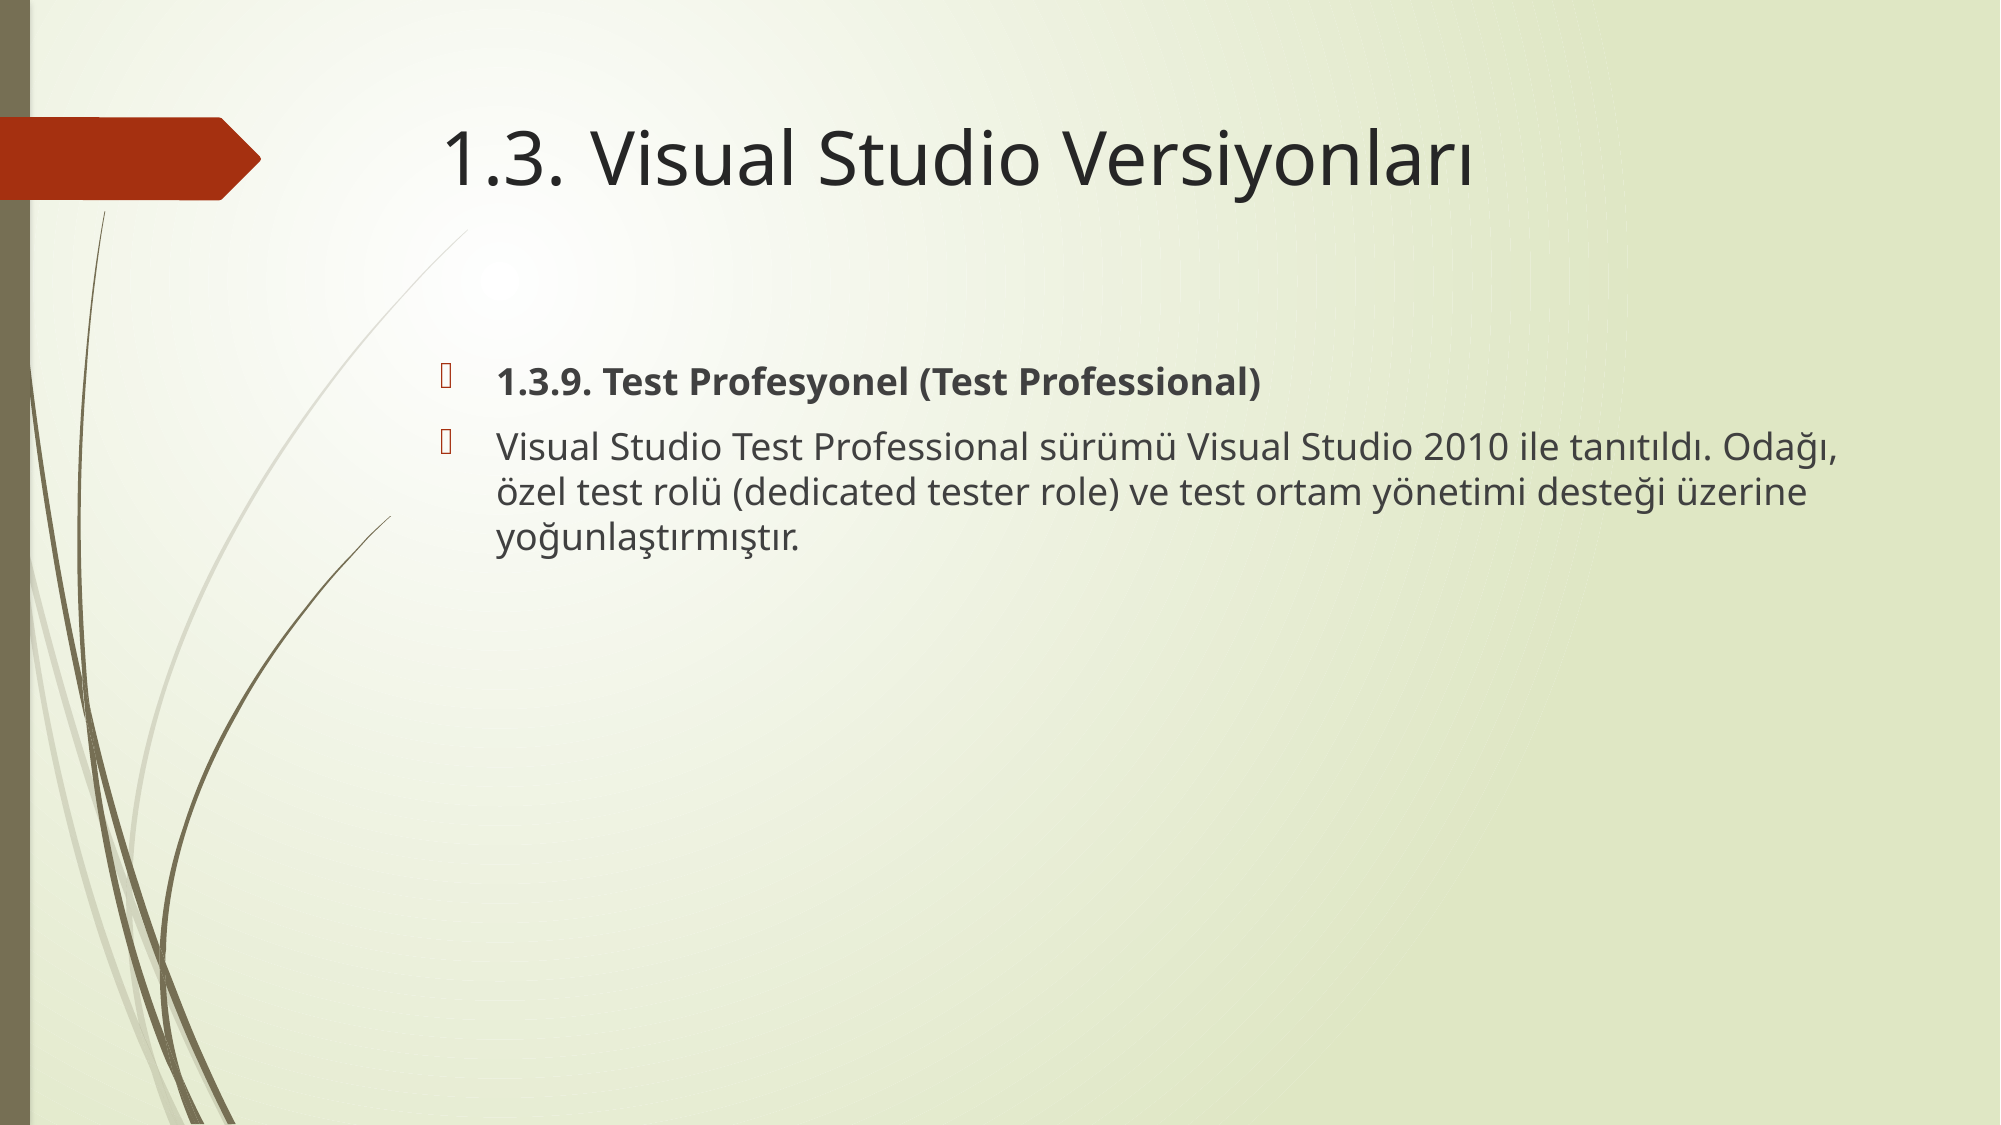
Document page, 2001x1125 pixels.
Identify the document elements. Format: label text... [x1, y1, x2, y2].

list 1.3.9. Test Profesyonel (Test Professional) Visual Studio Test Professional sürümü Visual Studio 2010 ile tanıtıldı. Odağı, özel test rolü (dedicated tester role) ve test ortam yönetimi desteği üzerine yoğunlaştırmıştır. [424, 350, 1888, 970]
title 1.3. Visual Studio Versiyonları [425, 102, 1888, 313]
